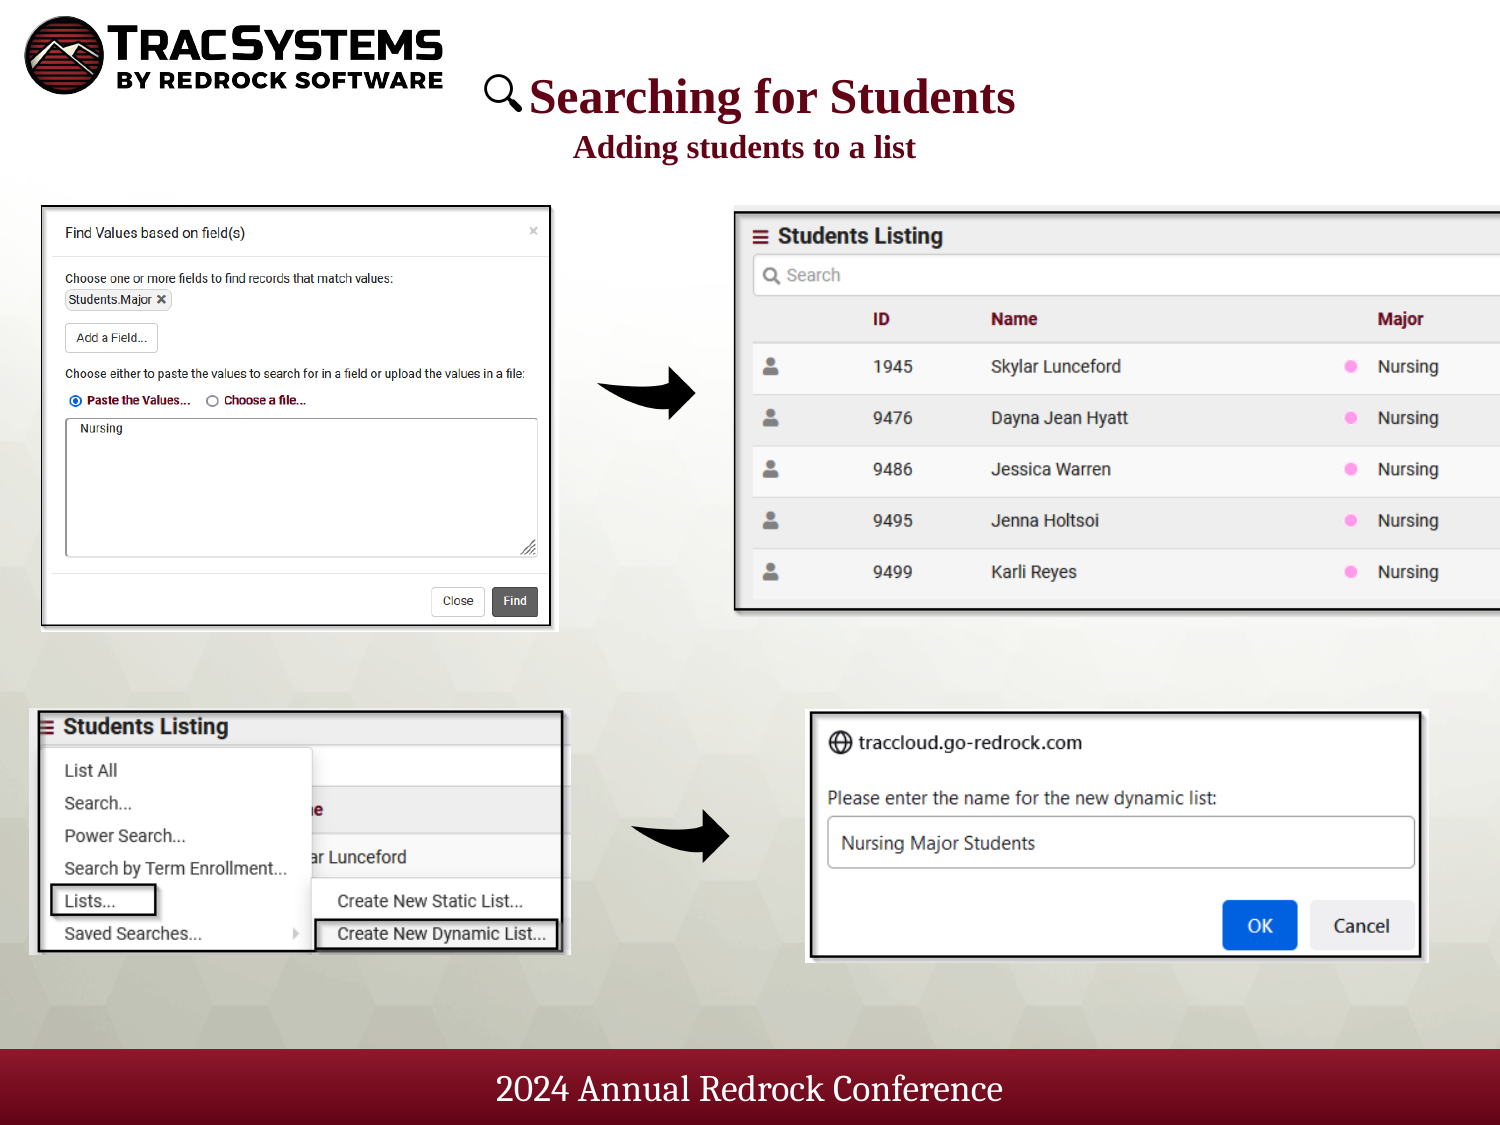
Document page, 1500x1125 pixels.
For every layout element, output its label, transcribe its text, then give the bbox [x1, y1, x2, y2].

text_box Adding students to a list [558, 115, 1035, 173]
text_box Searching for Students [514, 51, 1048, 131]
picture [480, 70, 526, 116]
picture [21, 13, 448, 97]
picture [0, 124, 1500, 1049]
